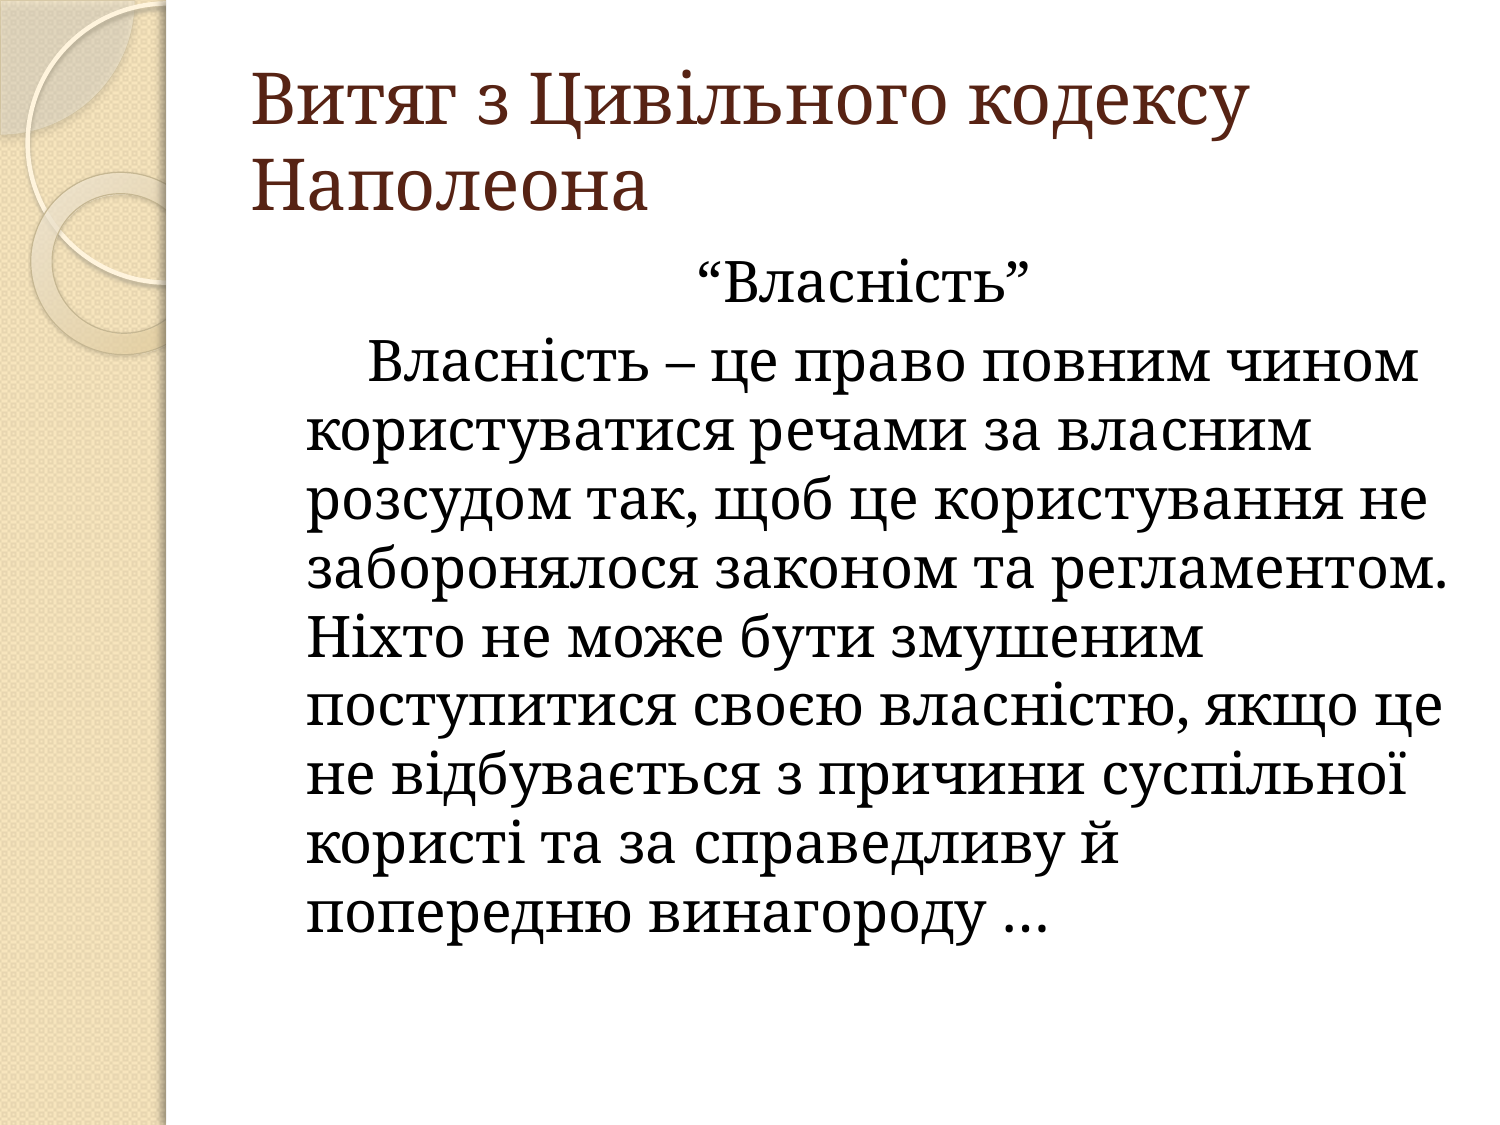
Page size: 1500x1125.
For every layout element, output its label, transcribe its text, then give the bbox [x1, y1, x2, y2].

list “Власність” Власність – це право повним чином користуватися речами за власним розсудом так, щоб це користування не заборонялося законом та регламентом. Ніхто не може бути змушеним поступитися своєю власністю, якщо це не відбувається з причини суспільної користі та за справедливу й попередню винагороду … [235, 237, 1466, 1025]
title Витяг з Цивільного кодексу Наполеона [235, 45, 1466, 233]
